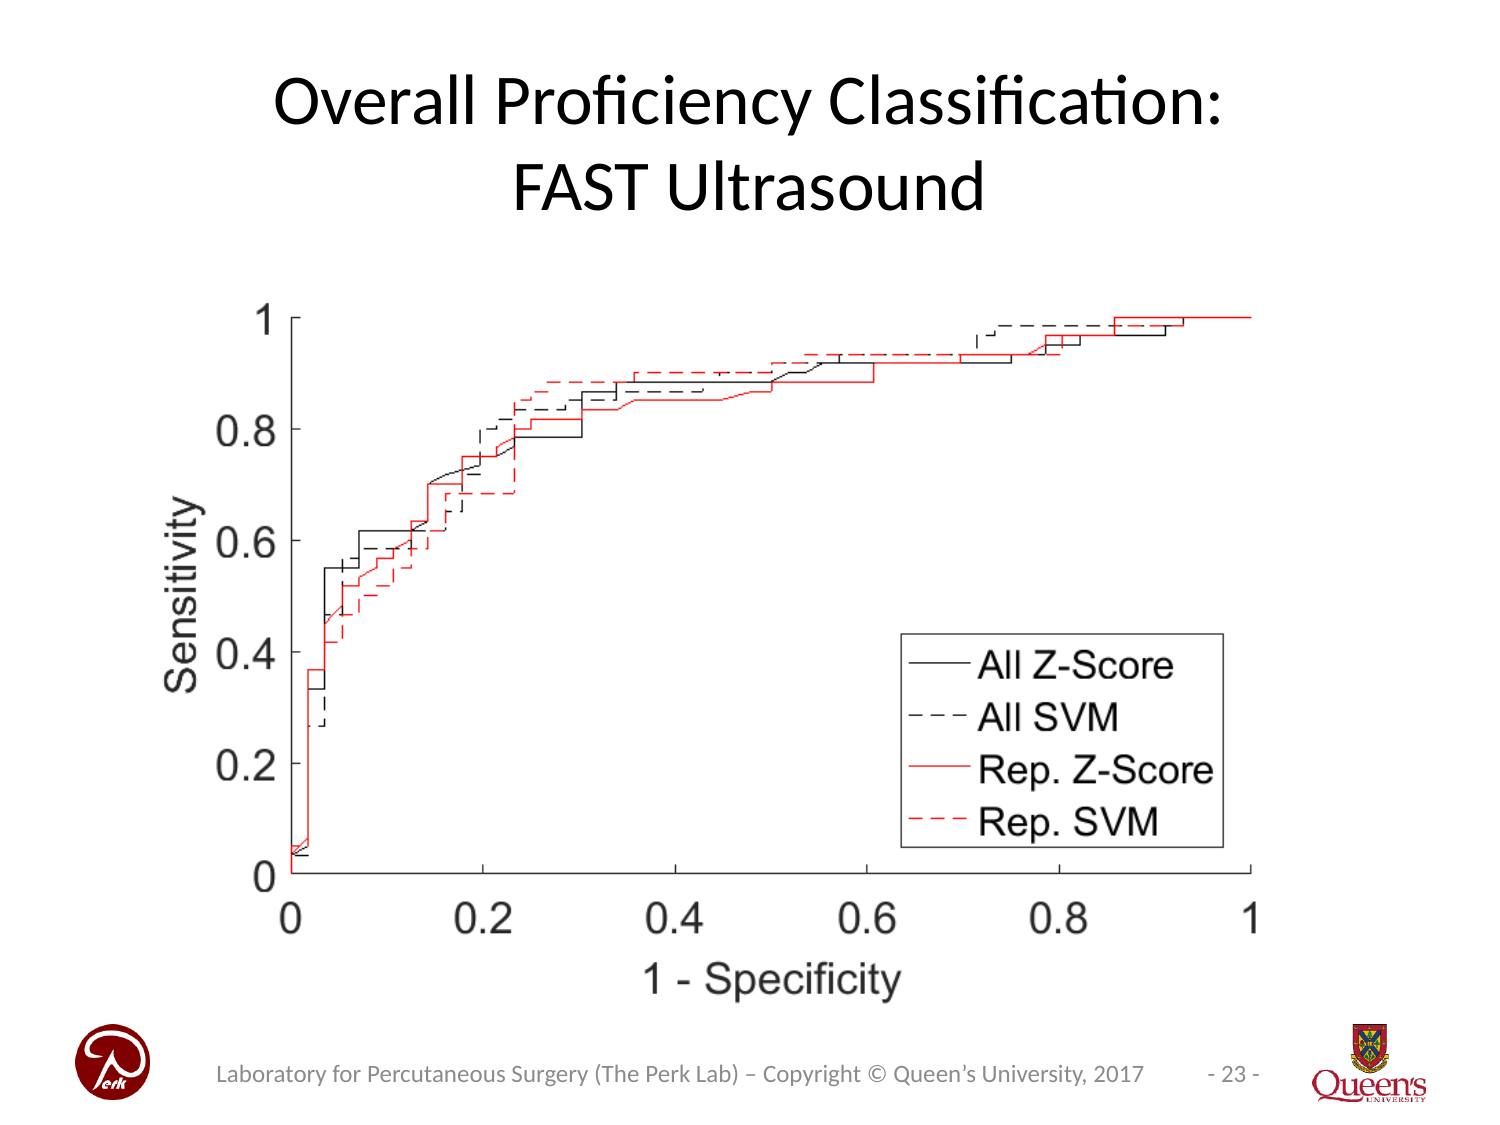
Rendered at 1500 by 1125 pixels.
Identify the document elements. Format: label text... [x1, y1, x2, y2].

picture [75, 1024, 150, 1100]
picture [1312, 1024, 1426, 1102]
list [130, 262, 1370, 1006]
title Overall Proficiency Classification: FAST Ultrasound [75, 45, 1425, 233]
footer Laboratory for Percutaneous Surgery (The Perk Lab) – Copyright © Queen’s University, 2017 [187, 1042, 1175, 1103]
slide_number - 23 - [1187, 1042, 1275, 1103]
